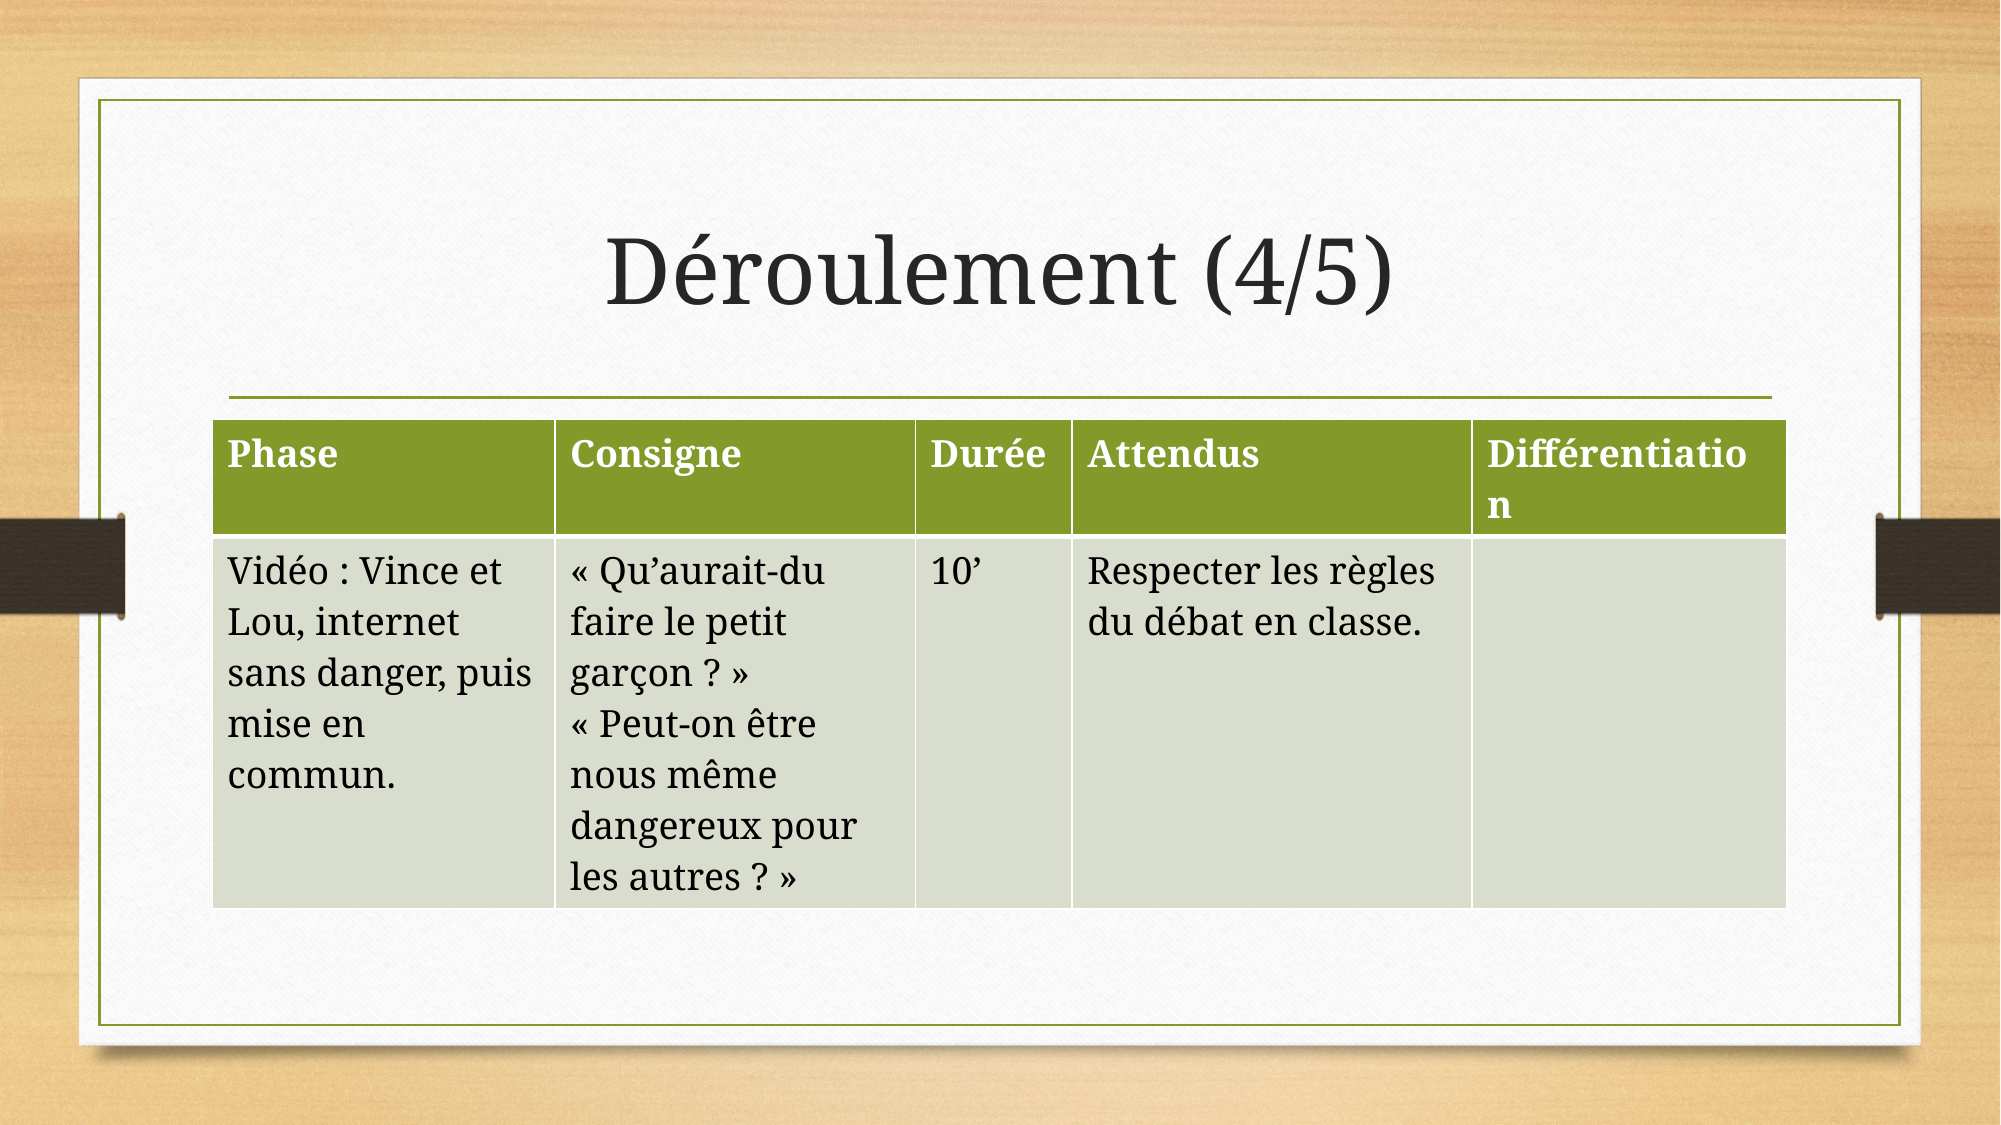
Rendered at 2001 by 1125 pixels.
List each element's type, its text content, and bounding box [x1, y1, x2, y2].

table_cell Vidéo : Vince et Lou, internet sans danger, puis mise en commun. [213, 539, 554, 908]
table_cell [1473, 539, 1786, 908]
picture [0, 0, 2001, 1125]
table_cell Respecter les règles du débat en classe. [1073, 539, 1471, 908]
title Déroulement (4/5) [212, 161, 1788, 375]
table_cell 10’ [916, 539, 1071, 908]
table_cell « Qu’aurait-du faire le petit garçon ? » « Peut-on être nous même dangereux pour les autres ? » [556, 539, 915, 908]
table_header Différentiation [1473, 420, 1786, 534]
table_header Consigne [556, 420, 915, 534]
table_header Attendus [1073, 420, 1471, 534]
table_header Durée [916, 420, 1071, 534]
table_header Phase [213, 420, 554, 534]
